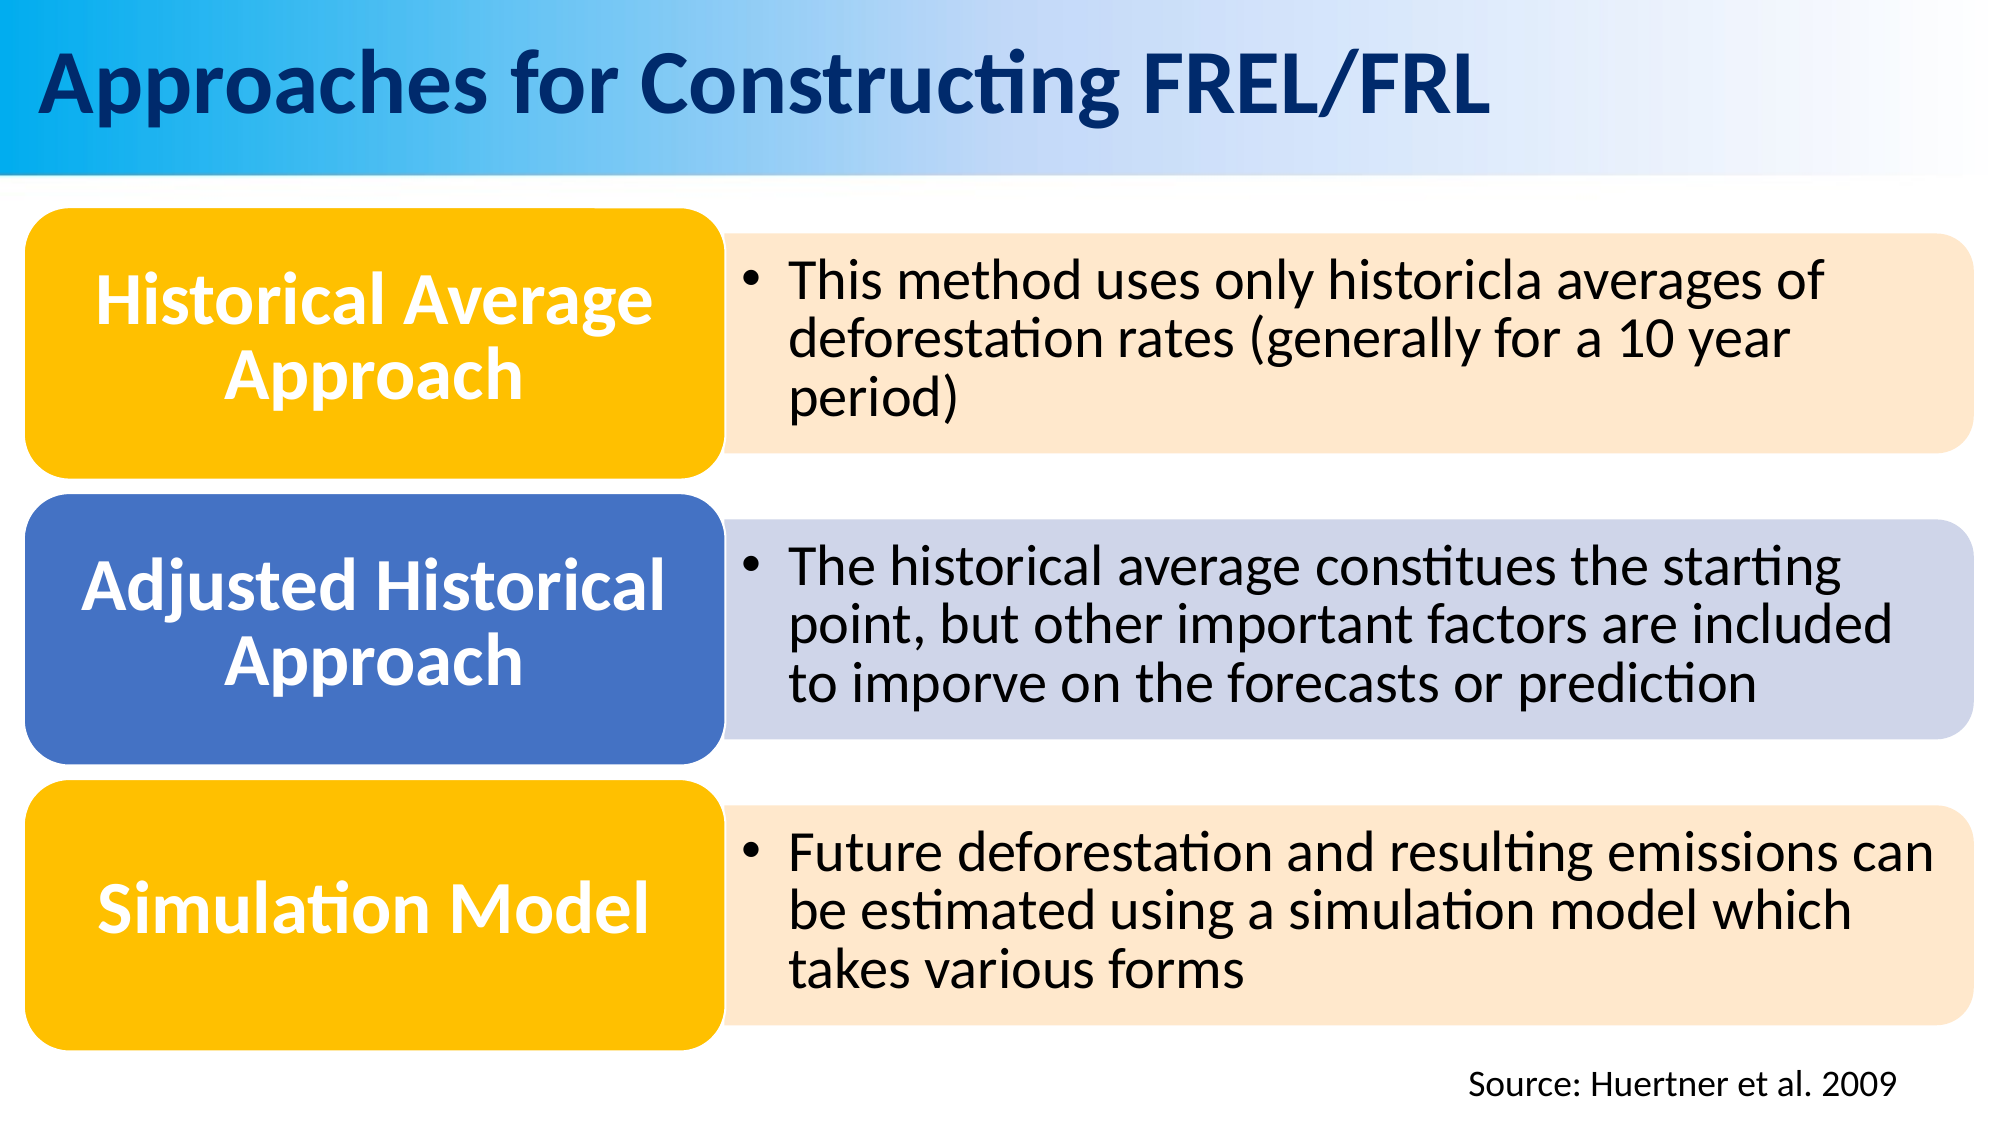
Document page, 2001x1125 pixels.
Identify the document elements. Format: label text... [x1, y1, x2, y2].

title Approaches for Constructing FREL/FRL [23, 0, 1973, 178]
picture [0, 0, 2000, 1125]
text_box Source: Huertner et al. 2009 [1453, 1052, 1920, 1112]
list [23, 207, 1973, 1052]
